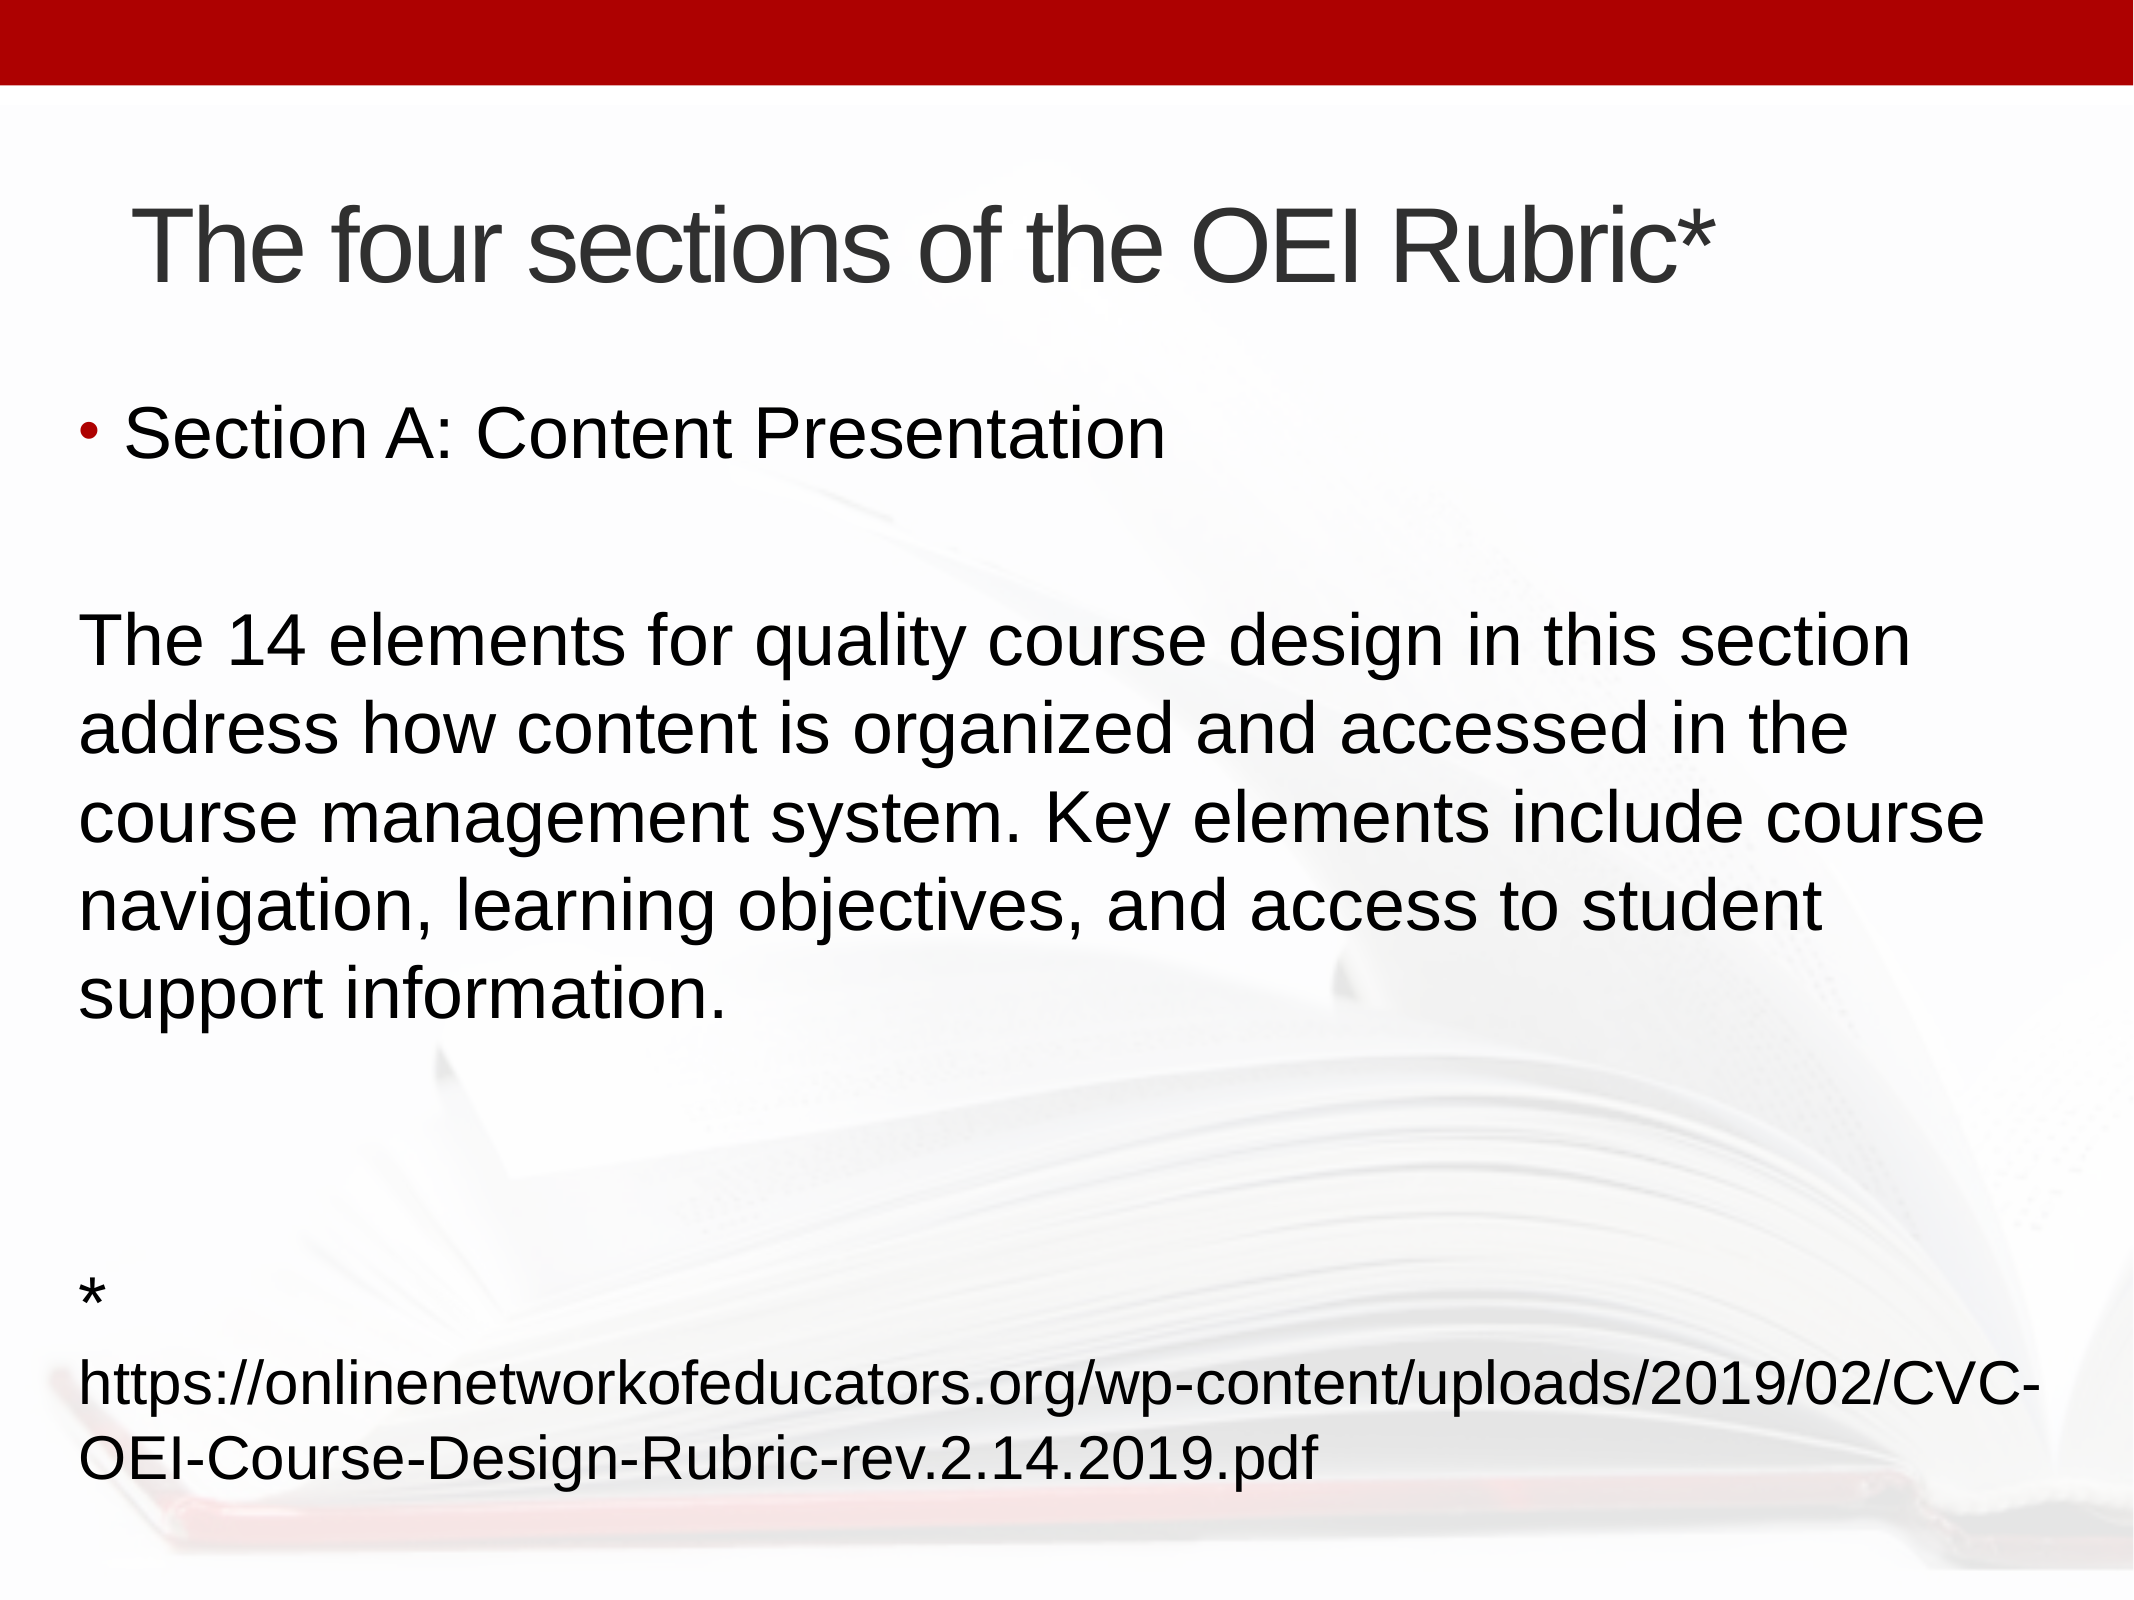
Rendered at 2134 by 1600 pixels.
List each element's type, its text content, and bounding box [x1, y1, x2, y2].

list Section A: Content Presentation The 14 elements for quality course design in this section address how content is organized and accessed in the course management system. Key elements include course navigation, learning objectives, and access to student support information. * https://onlinenetworkofeducators.org/wp-content/uploads/2019/02/CVC-OEI-Course-Design-Rubric-rev.2.14.2019.pdf [55, 373, 2076, 1512]
title The four sections of the OEI Rubric* [106, 124, 2027, 356]
